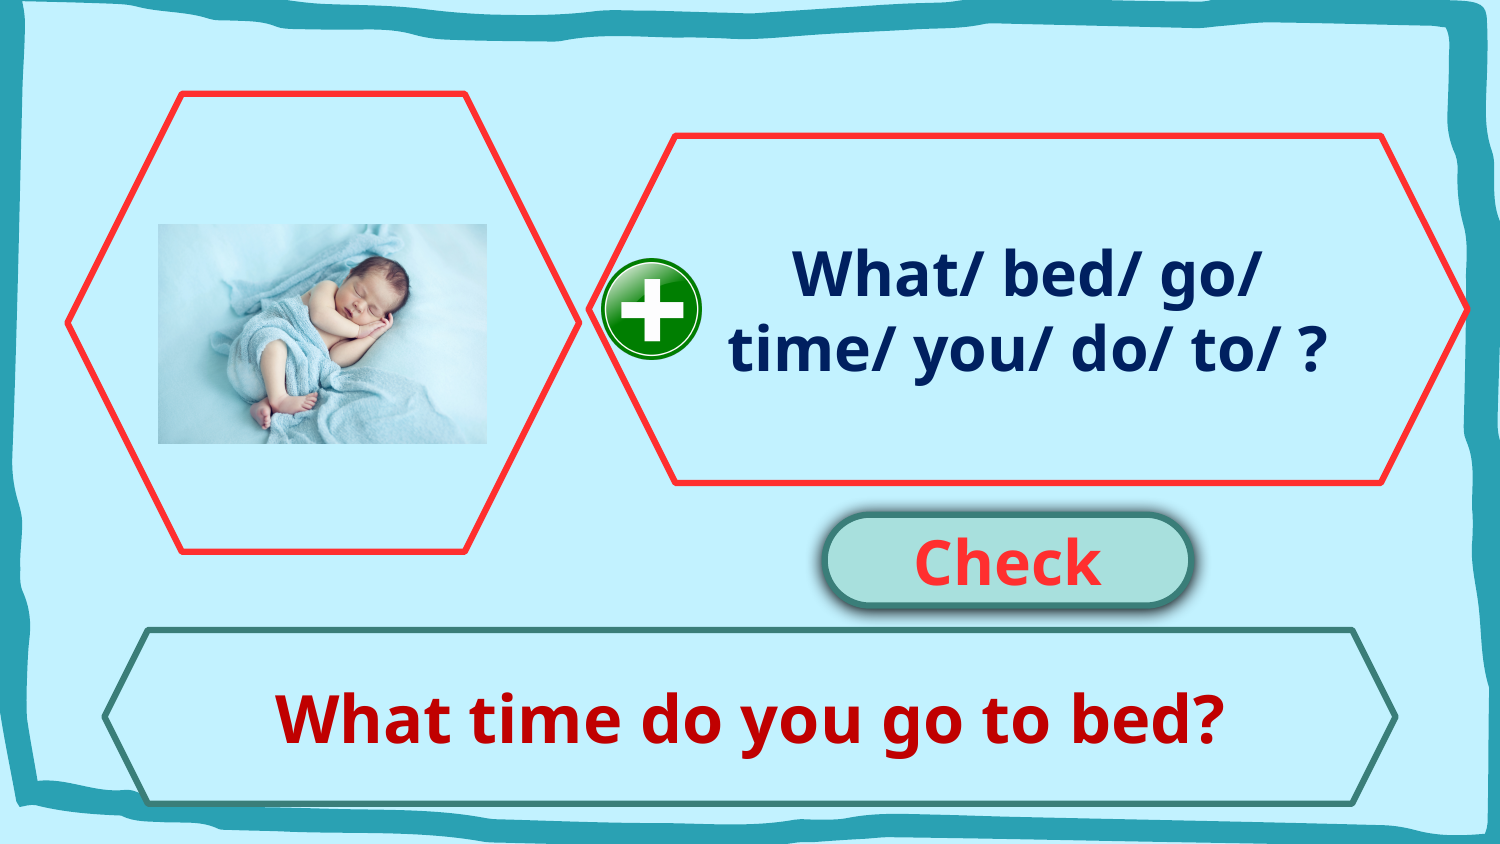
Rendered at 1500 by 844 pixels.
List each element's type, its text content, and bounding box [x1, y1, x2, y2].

text_box [65, 91, 582, 554]
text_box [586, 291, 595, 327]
text_box What time do you go to bed? [102, 627, 1398, 806]
picture [600, 258, 703, 361]
text_box Check [822, 512, 1194, 608]
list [157, 224, 487, 444]
text_box What/ bed/ go/ time/ you/ do/ to/ ? [612, 133, 1470, 486]
